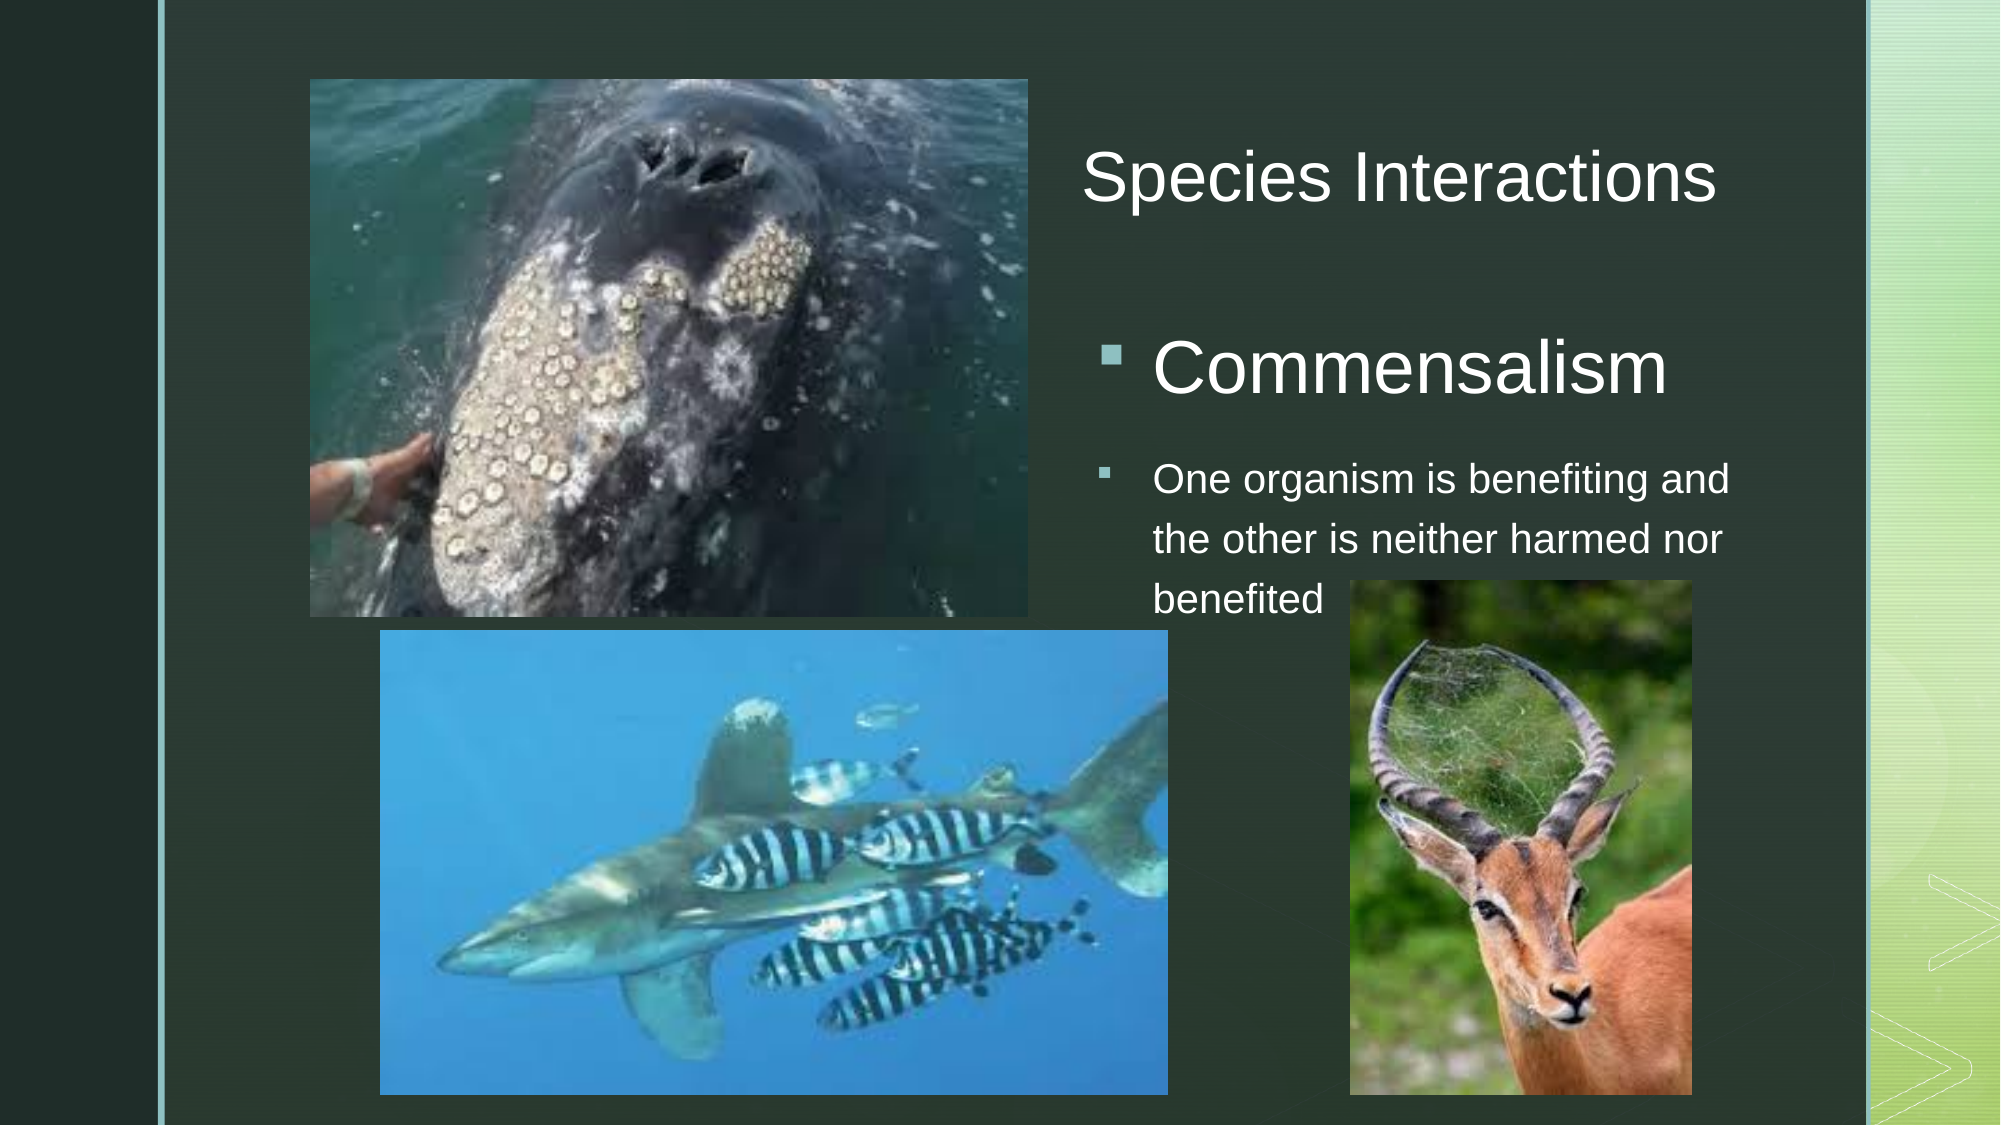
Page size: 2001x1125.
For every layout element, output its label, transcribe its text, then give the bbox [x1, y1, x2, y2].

list Commensalism One organism is benefiting and the other is neither harmed nor benefited [1081, 220, 1766, 703]
picture [1349, 580, 1692, 1095]
picture [310, 79, 1029, 618]
picture [1871, 0, 2001, 1125]
picture [380, 630, 1168, 1095]
title Species Interactions [1029, 132, 1734, 310]
